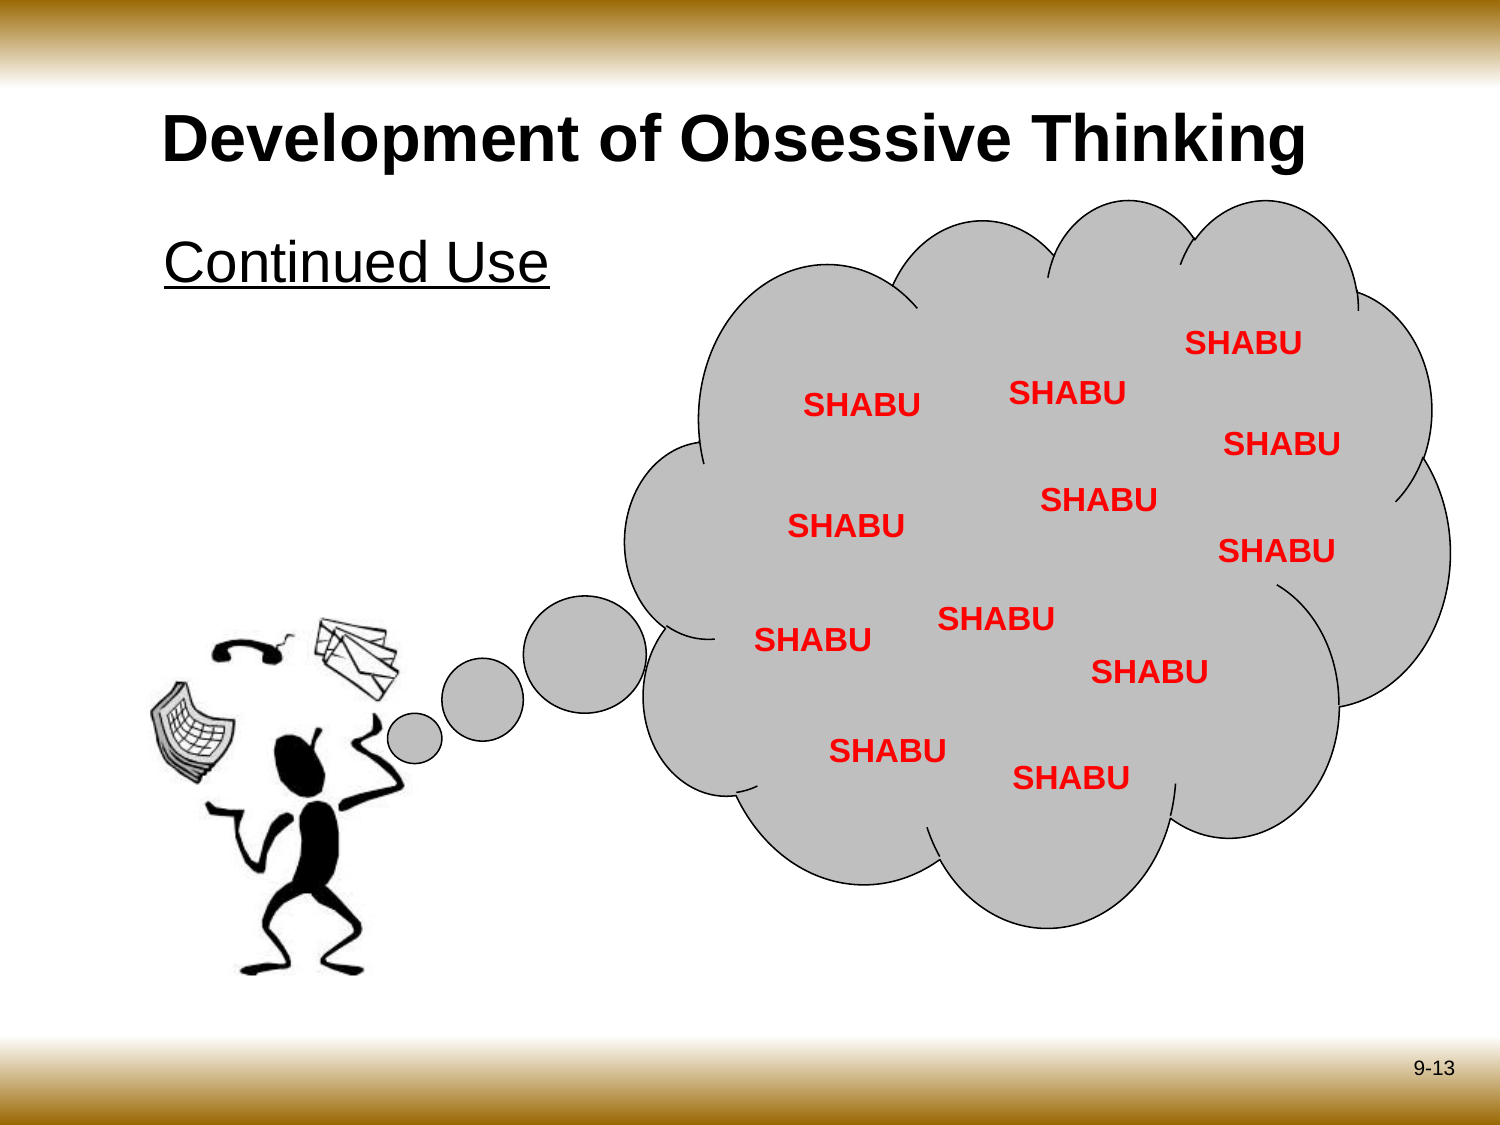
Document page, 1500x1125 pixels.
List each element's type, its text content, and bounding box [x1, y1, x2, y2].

text_box SHABU [997, 749, 1148, 804]
text_box SHABU [739, 610, 890, 666]
text_box [624, 200, 1451, 929]
text_box Continued Use [149, 217, 566, 302]
text_box SHABU [814, 721, 965, 777]
text_box SHABU [772, 497, 923, 552]
text_box SHABU [1203, 522, 1354, 577]
text_box SHABU [1076, 643, 1227, 698]
slide_number 9-13 [1120, 1046, 1471, 1125]
text_box SHABU [1169, 313, 1320, 369]
text_box [523, 595, 647, 714]
text_box [447, 658, 524, 742]
text_box SHABU [788, 375, 939, 431]
text_box SHABU [1208, 414, 1359, 469]
text_box SHABU [1025, 470, 1176, 526]
picture [146, 259, 443, 1004]
title Development of Obsessive Thinking [146, 83, 1410, 187]
text_box SHABU [993, 364, 1144, 419]
text_box SHABU [922, 589, 1073, 644]
